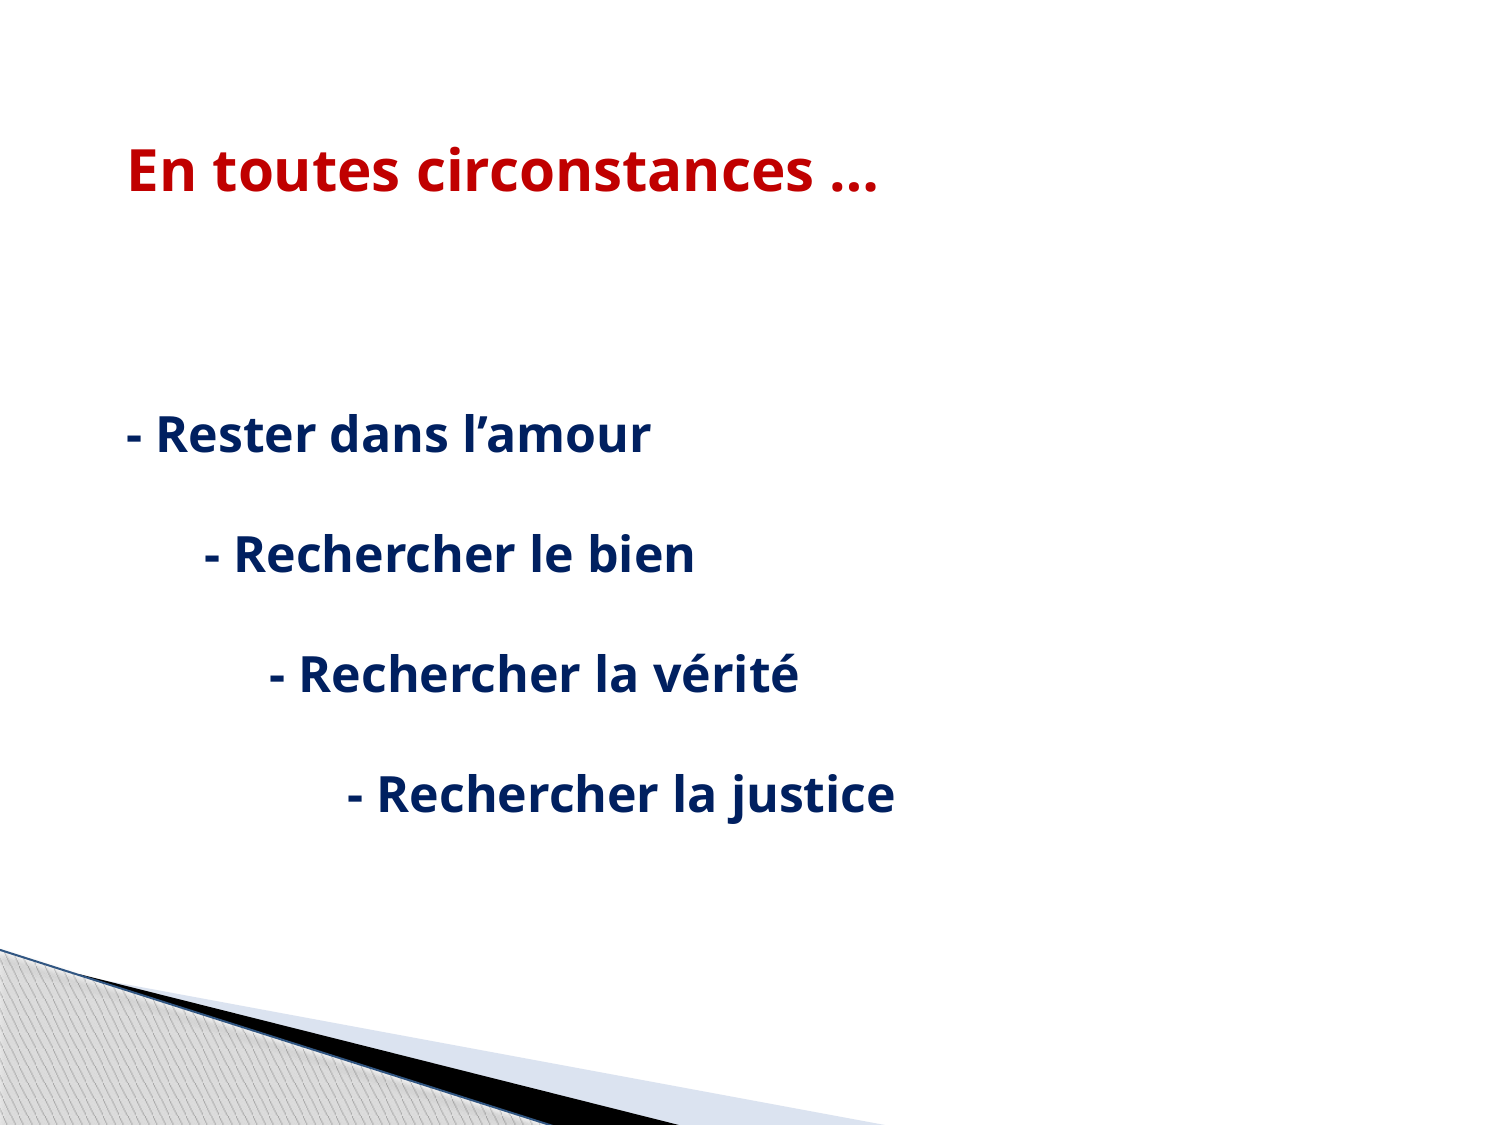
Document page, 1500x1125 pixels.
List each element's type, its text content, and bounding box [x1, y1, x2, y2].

text_box En toutes circonstances … - Rester dans l’amour - Rechercher le bien - Rechercher la vérité - Rechercher la justice [112, 125, 1117, 876]
